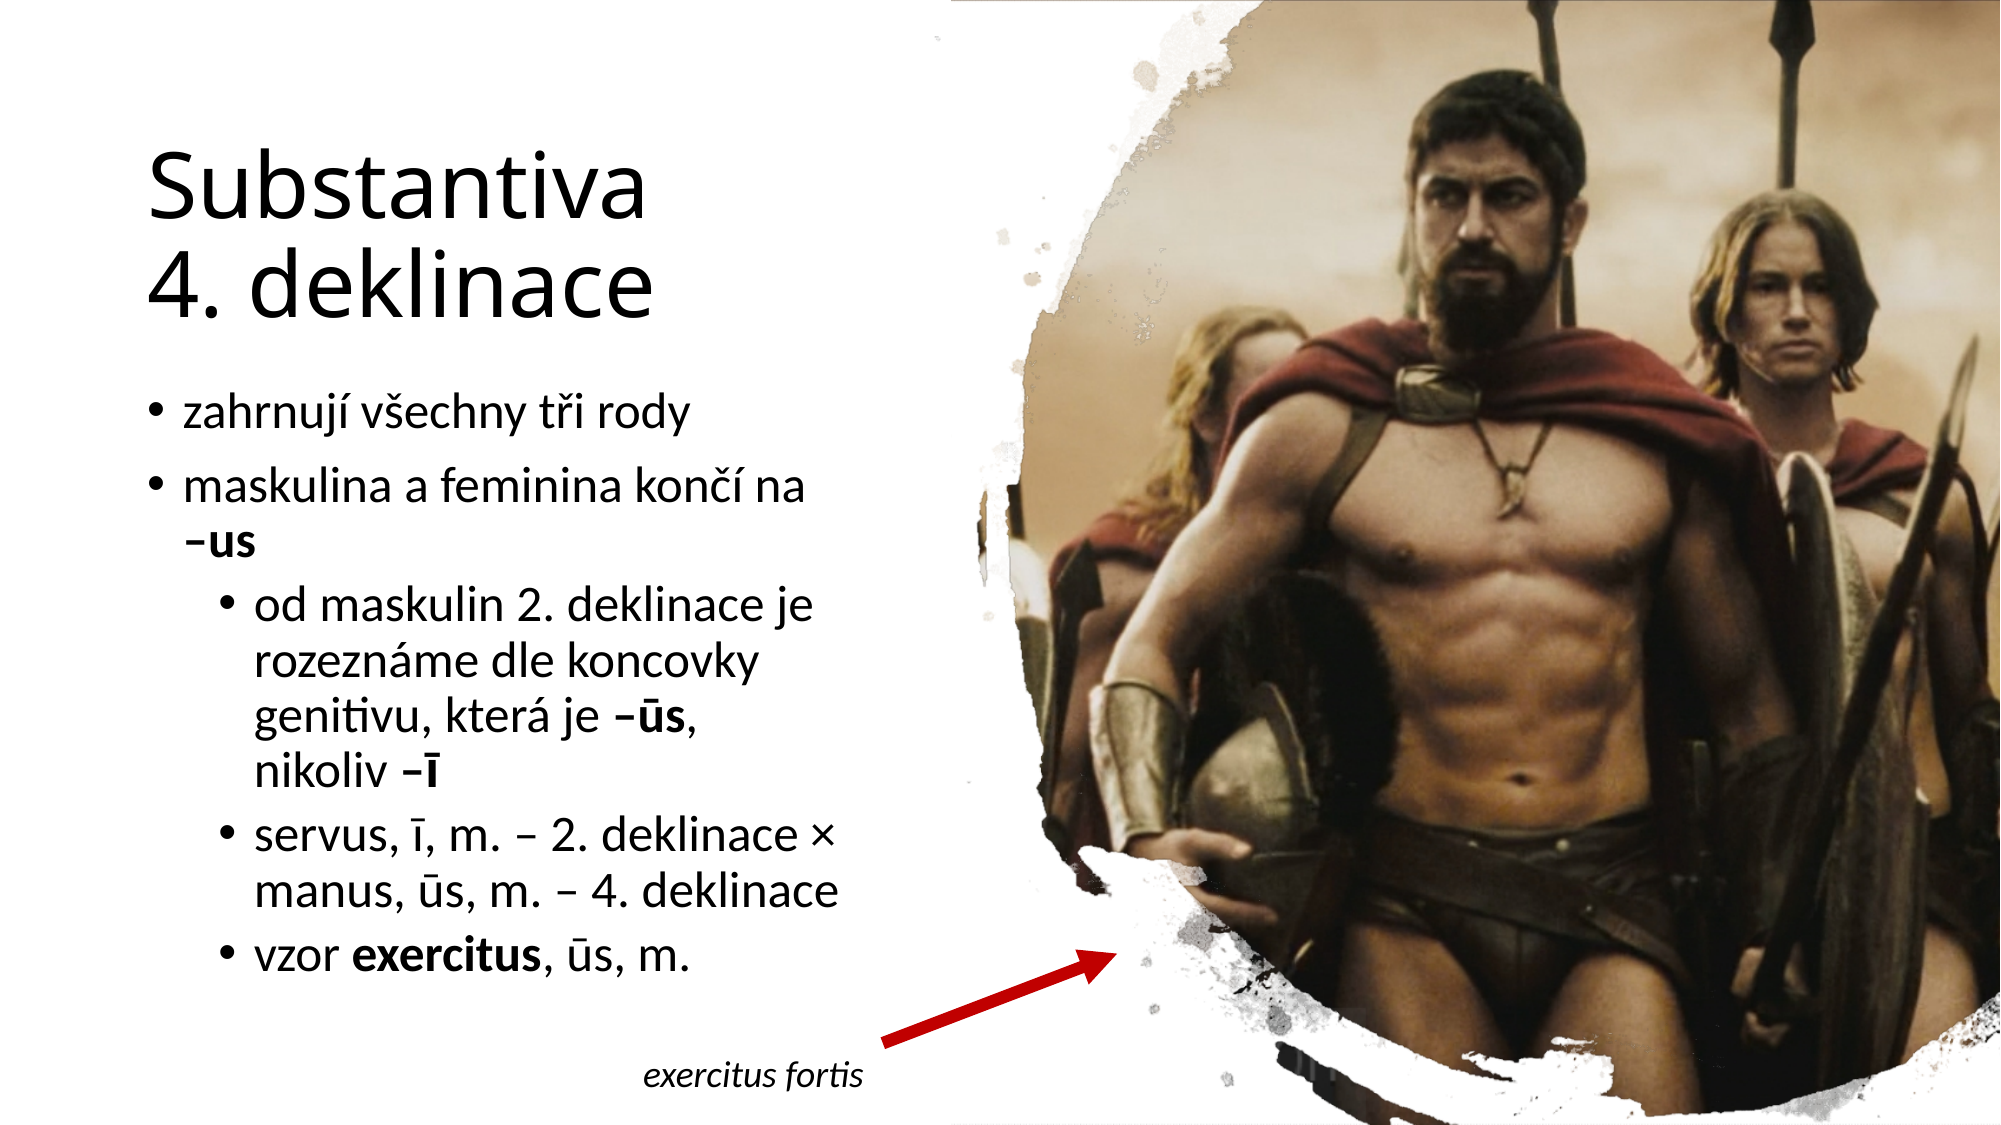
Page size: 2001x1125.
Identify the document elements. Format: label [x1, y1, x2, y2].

text_box [882, 953, 1118, 1044]
picture [0, 0, 2000, 1125]
